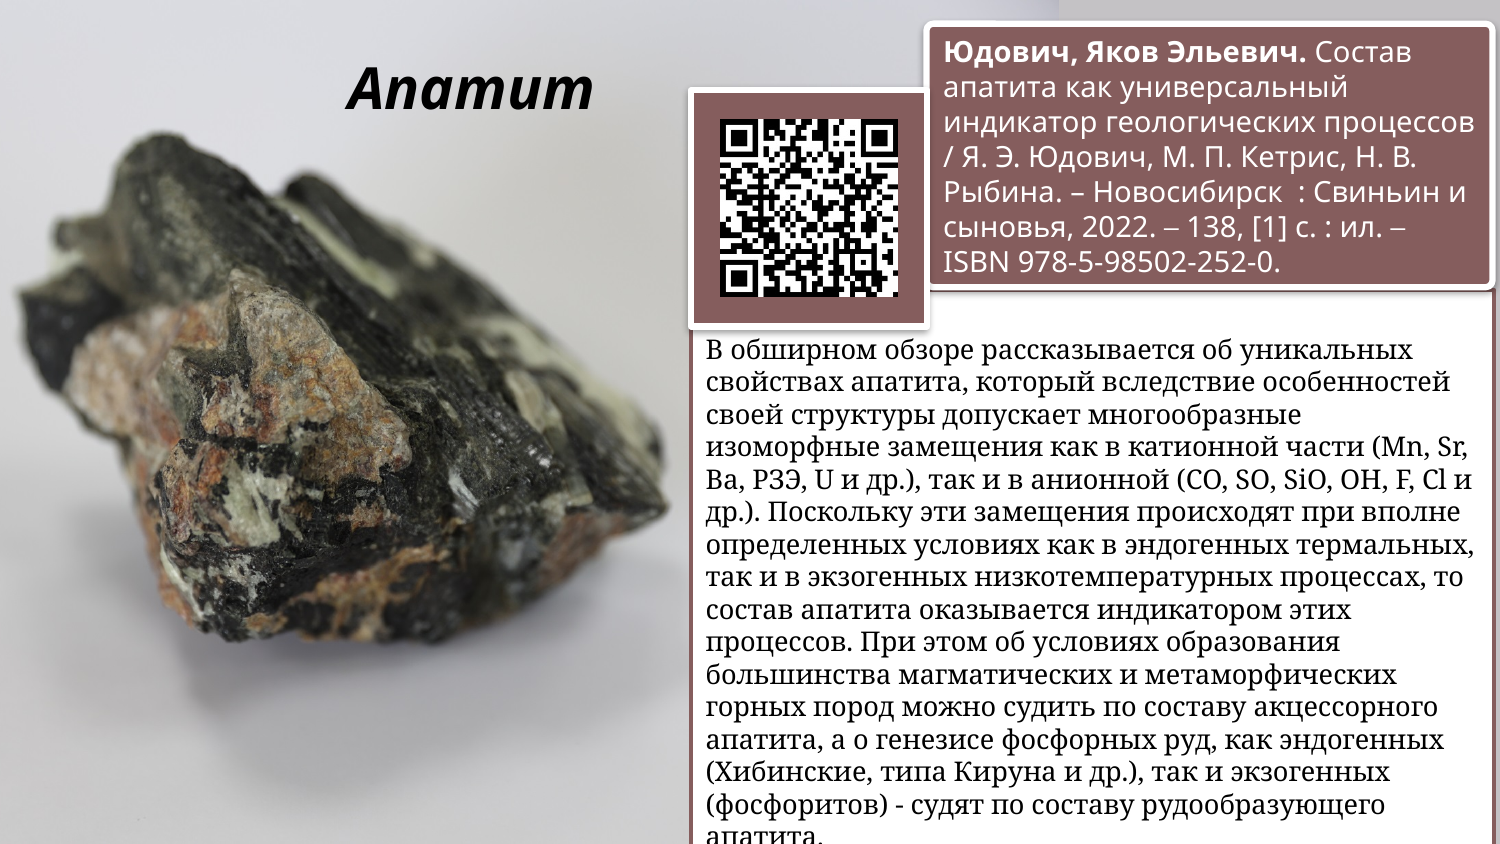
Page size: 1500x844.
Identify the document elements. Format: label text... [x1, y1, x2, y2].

text_box В обширном обзоре рассказывается об уникальных свойствах апатита, который вследствие особенностей своей структуры допускает многообразные изоморфные замещения как в катионной части (Mn, Sr, Ba, РЗЭ, U и др.), так и в анионной (CO, SO, SiO, OH, F, Cl и др.). Поскольку эти замещения происходят при вполне определенных условиях как в эндогенных термальных, так и в экзогенных низкотемпературных процессах, то состав апатита оказывается индикатором этих процессов. При этом об условиях образования большинства магматических и метаморфических горных пород можно судить по составу акцессорного апатита, а о генезисе фосфорных руд, как эндогенных (Хибинские, типа Кируна и др.), так и экзогенных (фосфоритов) - судят по составу рудообразующего апатита. [1064, 295, 1496, 844]
text_box Юдович, Яков Эльевич. Состав апатита как универсальный индикатор геологических процессов / Я. Э. Юдович, М. П. Кетрис, Н. В. Рыбина. – Новосибирск : Свиньин и сыновья, 2022. – 138, [1] с. : ил. – ISBN 978-5-98502-252-0. [1065, 20, 1496, 291]
picture [0, 0, 1060, 844]
